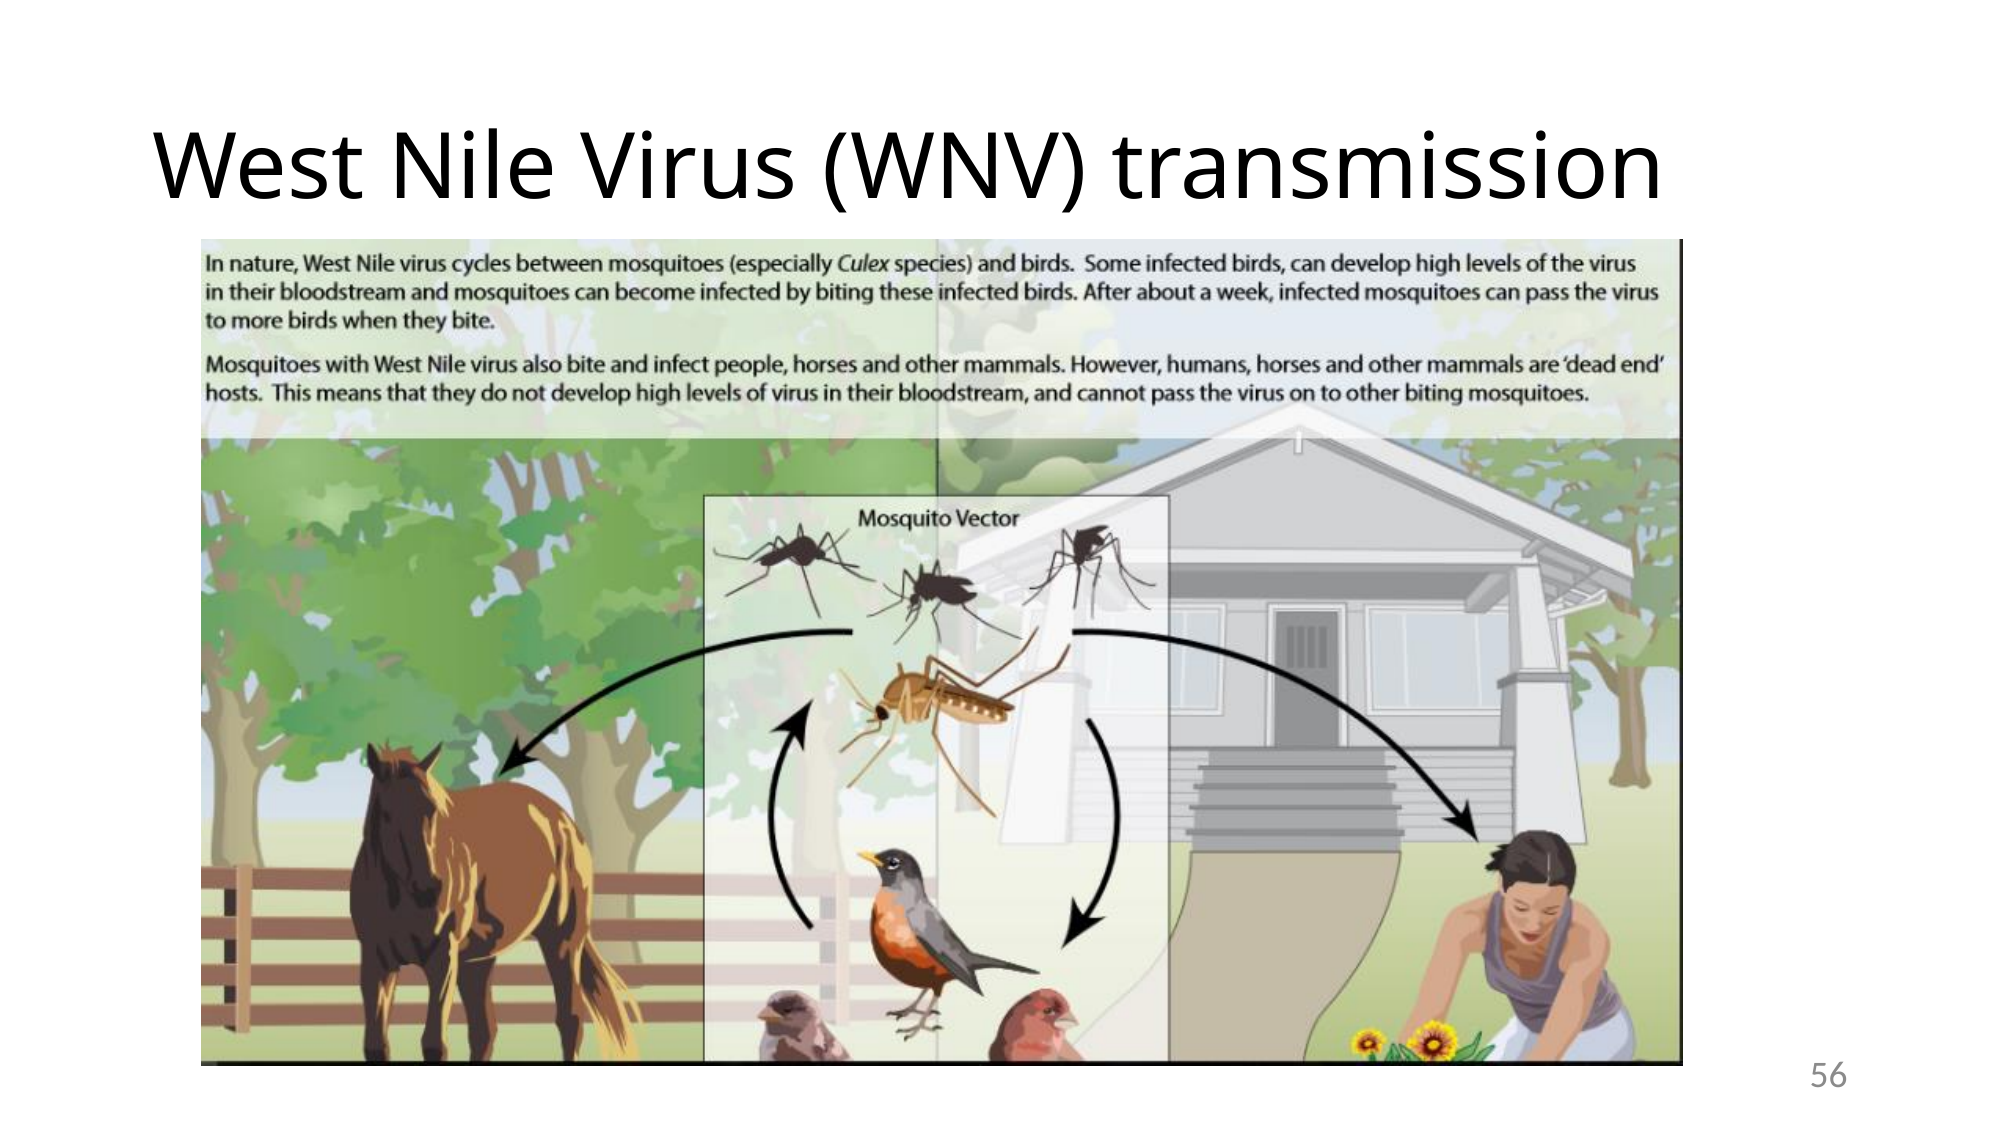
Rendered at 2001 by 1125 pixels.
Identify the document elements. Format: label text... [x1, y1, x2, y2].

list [201, 239, 1683, 1066]
title West Nile Virus (WNV) transmission [137, 59, 1863, 278]
slide_number 56 [1412, 1042, 1863, 1103]
